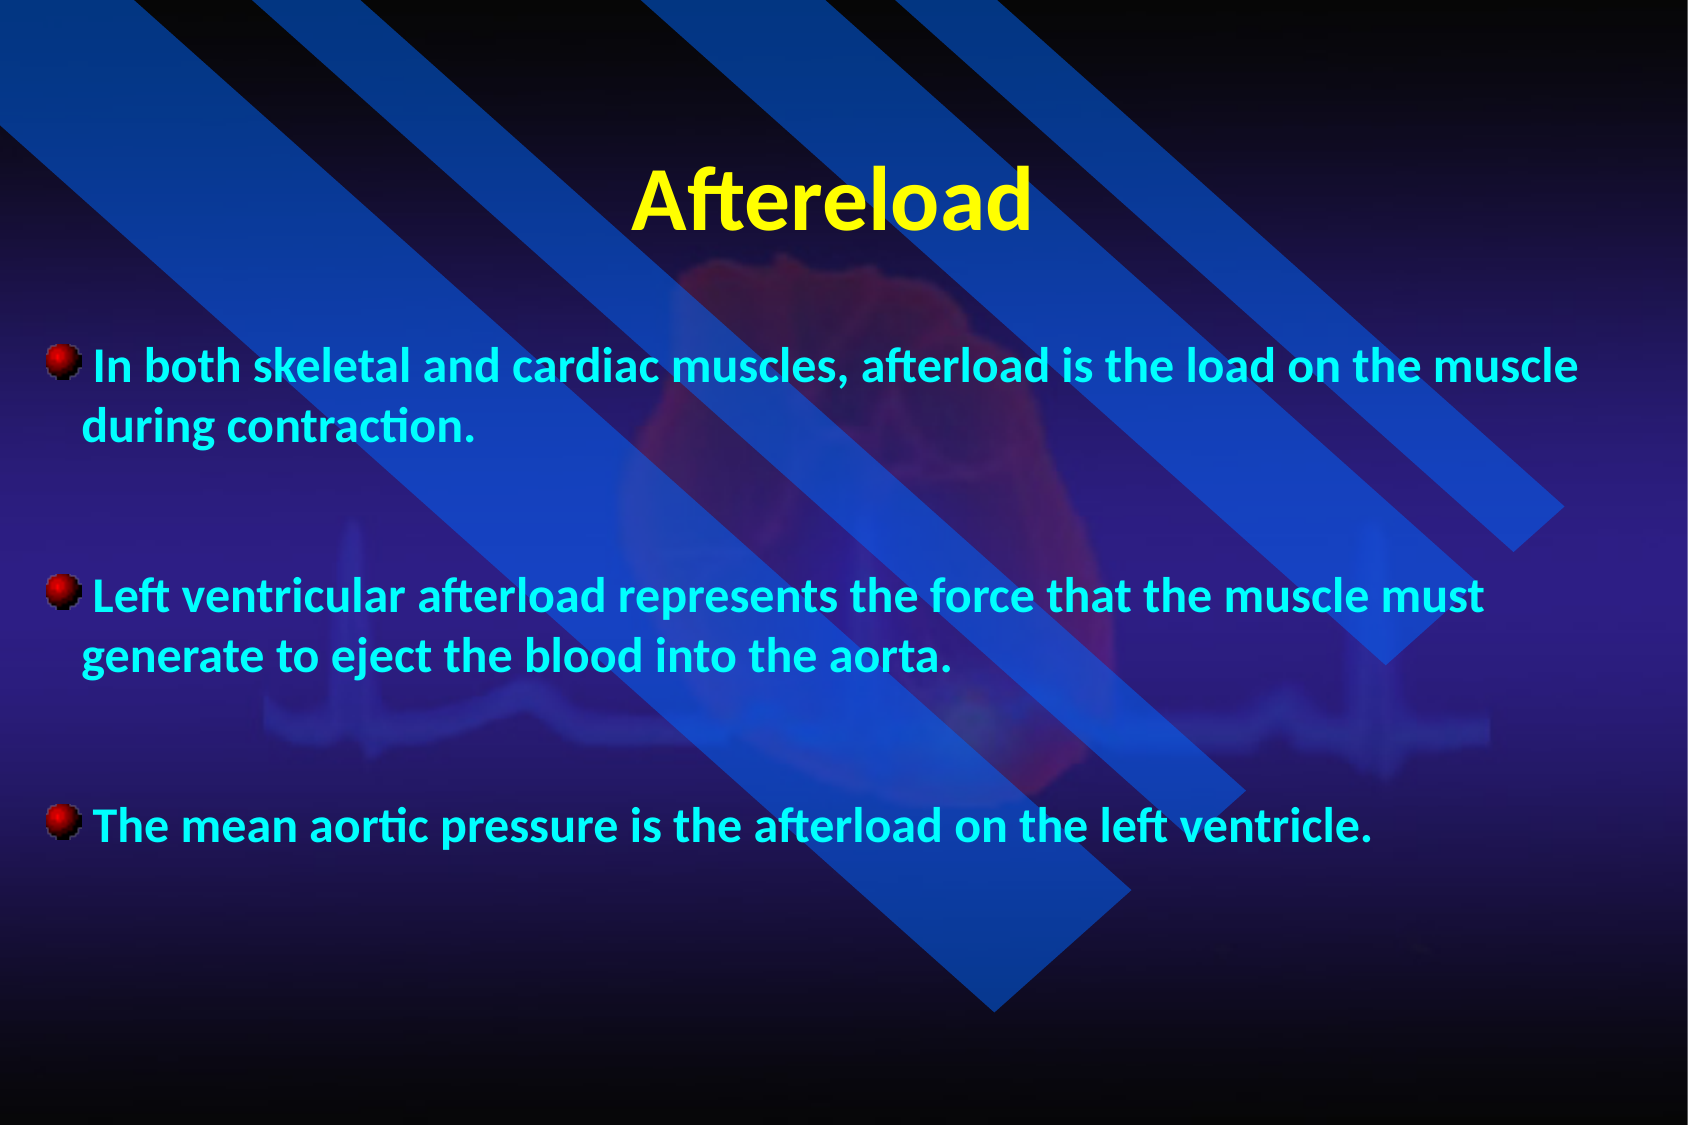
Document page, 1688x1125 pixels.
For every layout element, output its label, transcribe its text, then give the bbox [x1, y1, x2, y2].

picture [362, 0, 792, 137]
picture [0, 250, 1688, 1125]
text_box Aftereload [0, 137, 1688, 250]
picture [827, 0, 1047, 137]
picture [416, 250, 613, 324]
picture [999, 0, 1688, 137]
picture [46, 804, 82, 840]
picture [1107, 250, 1256, 324]
picture [0, 127, 12, 137]
picture [135, 0, 404, 137]
text_box In both skeletal and cardiac muscles, afterload is the load on the muscle during contraction. Left ventricular afterload represents the force that the muscle must generate to eject the blood into the aorta. The mean aortic pressure is the afterload on the left ventricle. [31, 324, 1644, 860]
picture [46, 344, 82, 380]
picture [642, 250, 1002, 324]
picture [46, 574, 82, 610]
